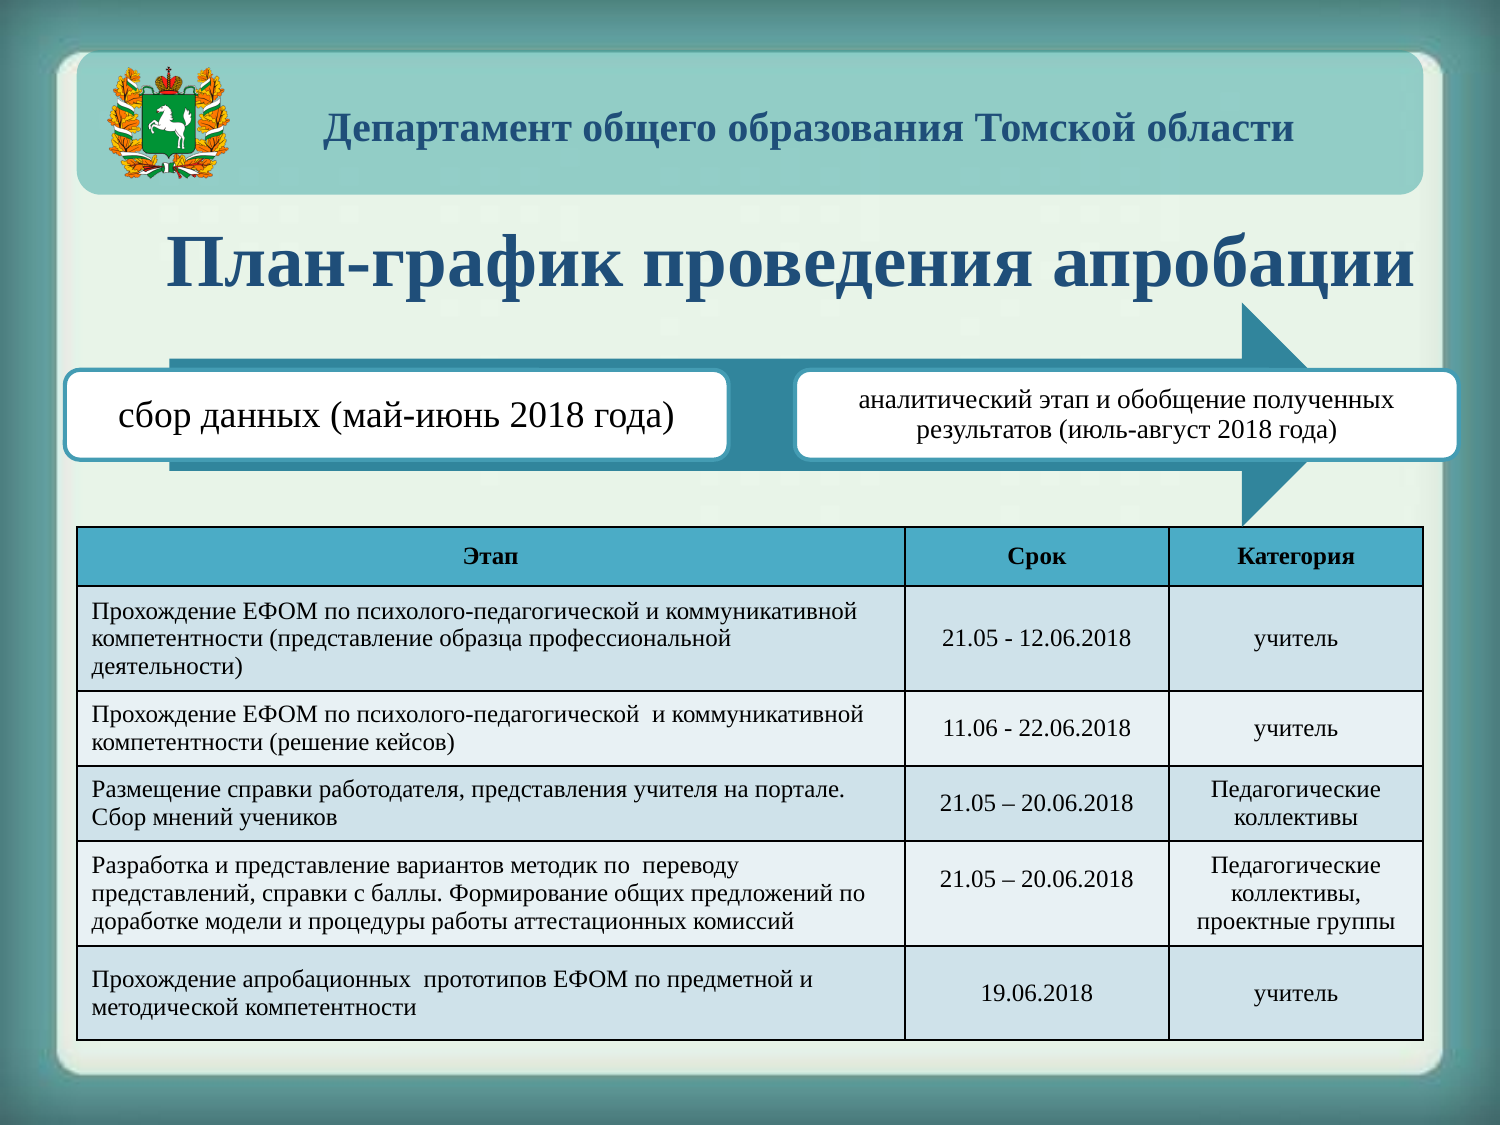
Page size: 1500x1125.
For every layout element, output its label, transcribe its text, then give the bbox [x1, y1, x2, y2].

text_box План-график проведения апробации [100, 204, 1483, 309]
table_header Срок [906, 536, 1168, 585]
table_cell 21.05 - 12.06.2018 [906, 587, 1168, 690]
table_cell учитель [1170, 692, 1422, 765]
table_cell Педагогические коллективы, проектные группы [1170, 842, 1422, 945]
table_header Этап [78, 536, 904, 585]
table_cell Прохождение апробационных прототипов ЕФОМ по предметной и методической компетентности [78, 947, 904, 1039]
table_cell 19.06.2018 [906, 947, 1168, 1039]
text_box [74, 47, 1426, 197]
table_cell Размещение справки работодателя, представления учителя на портале. Сбор мнений учеников [78, 767, 904, 840]
text_box Департамент общего образования Томской области [242, 90, 1376, 188]
table_cell Разработка и представление вариантов методик по переводу представлений, справки с баллы. Формирование общих предложений по доработке модели и процедуры работы аттестационных комиссий [78, 842, 904, 945]
table_cell Прохождение ЕФОМ по психолого-педагогической и коммуникативной компетентности (решение кейсов) [78, 692, 904, 765]
picture [0, 0, 1500, 1125]
table_cell Педагогические коллективы [1170, 767, 1422, 840]
table_cell 21.05 – 20.06.2018 [906, 842, 1168, 945]
table_cell учитель [1170, 587, 1422, 690]
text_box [64, 302, 1459, 528]
table_cell 11.06 - 22.06.2018 [906, 692, 1168, 765]
table_cell Прохождение ЕФОМ по психолого-педагогической и коммуникативной компетентности (представление образца профессиональной деятельности) [78, 587, 904, 690]
table_header Категория [1170, 536, 1422, 585]
table_cell учитель [1170, 947, 1422, 1039]
table_cell 21.05 – 20.06.2018 [906, 767, 1168, 840]
